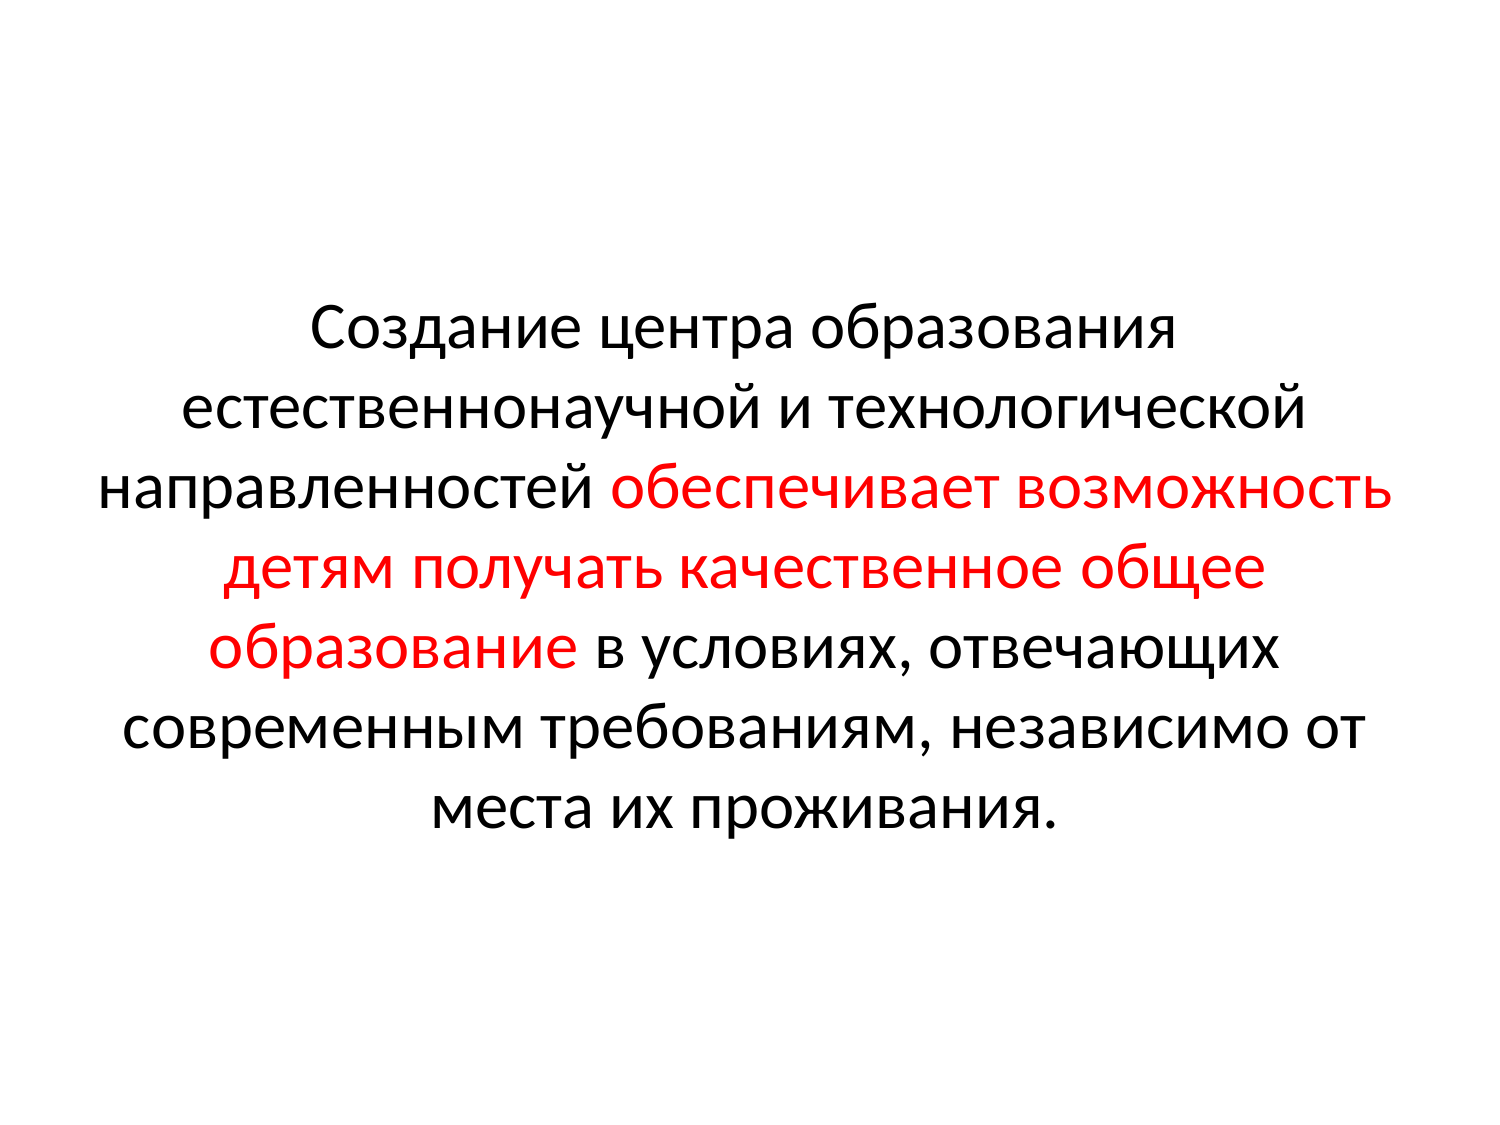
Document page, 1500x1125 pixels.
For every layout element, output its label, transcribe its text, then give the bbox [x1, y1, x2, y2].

list Создание центра образования естественнонаучной и технологической направленностей обеспечивает возможность детям получать качественное общее образование в условиях, отвечающих современным требованиям, независимо от места их проживания. [70, 274, 1421, 903]
